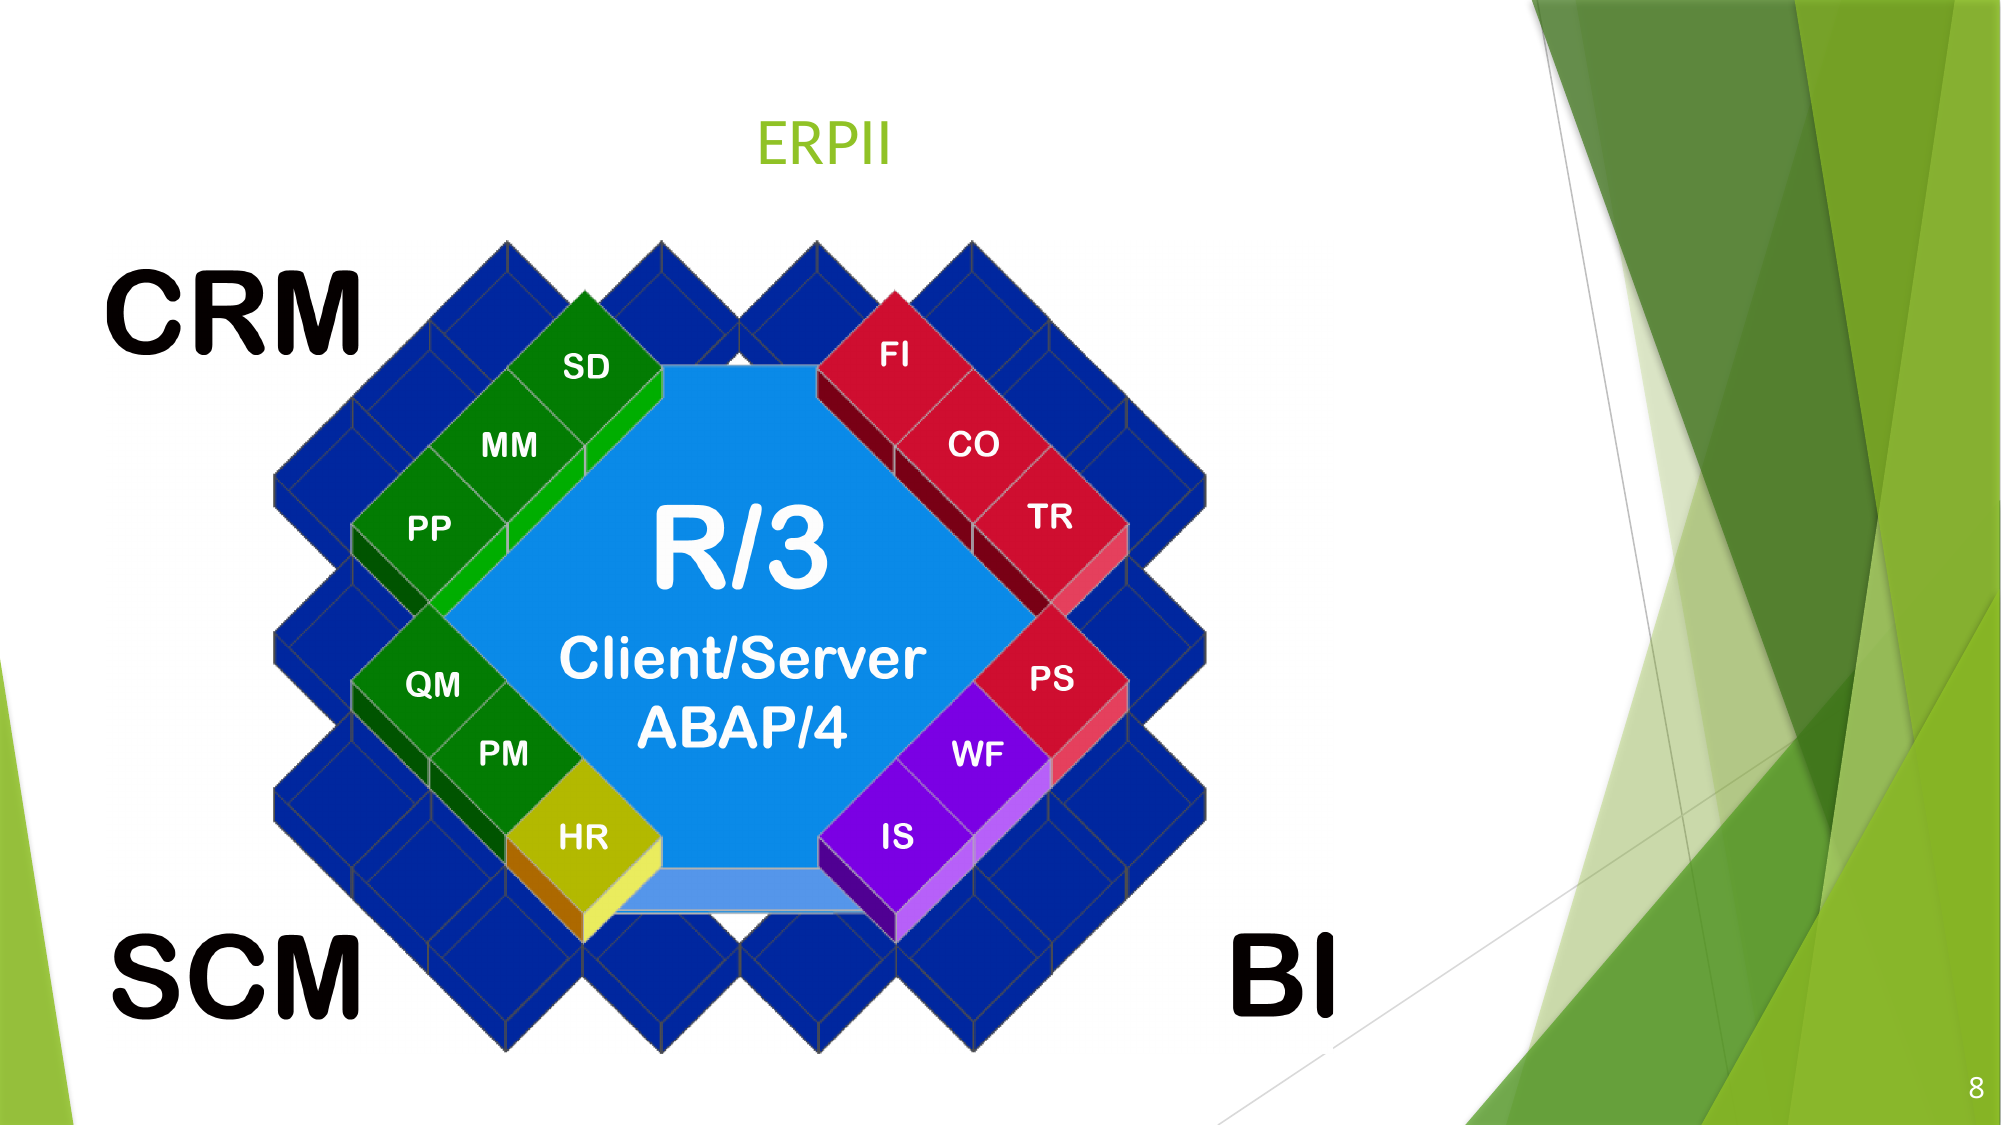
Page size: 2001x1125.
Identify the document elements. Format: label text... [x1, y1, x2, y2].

slide_number 8 [1887, 1059, 2000, 1120]
text_box ERPII [0, 90, 1650, 236]
picture [106, 239, 1334, 1055]
